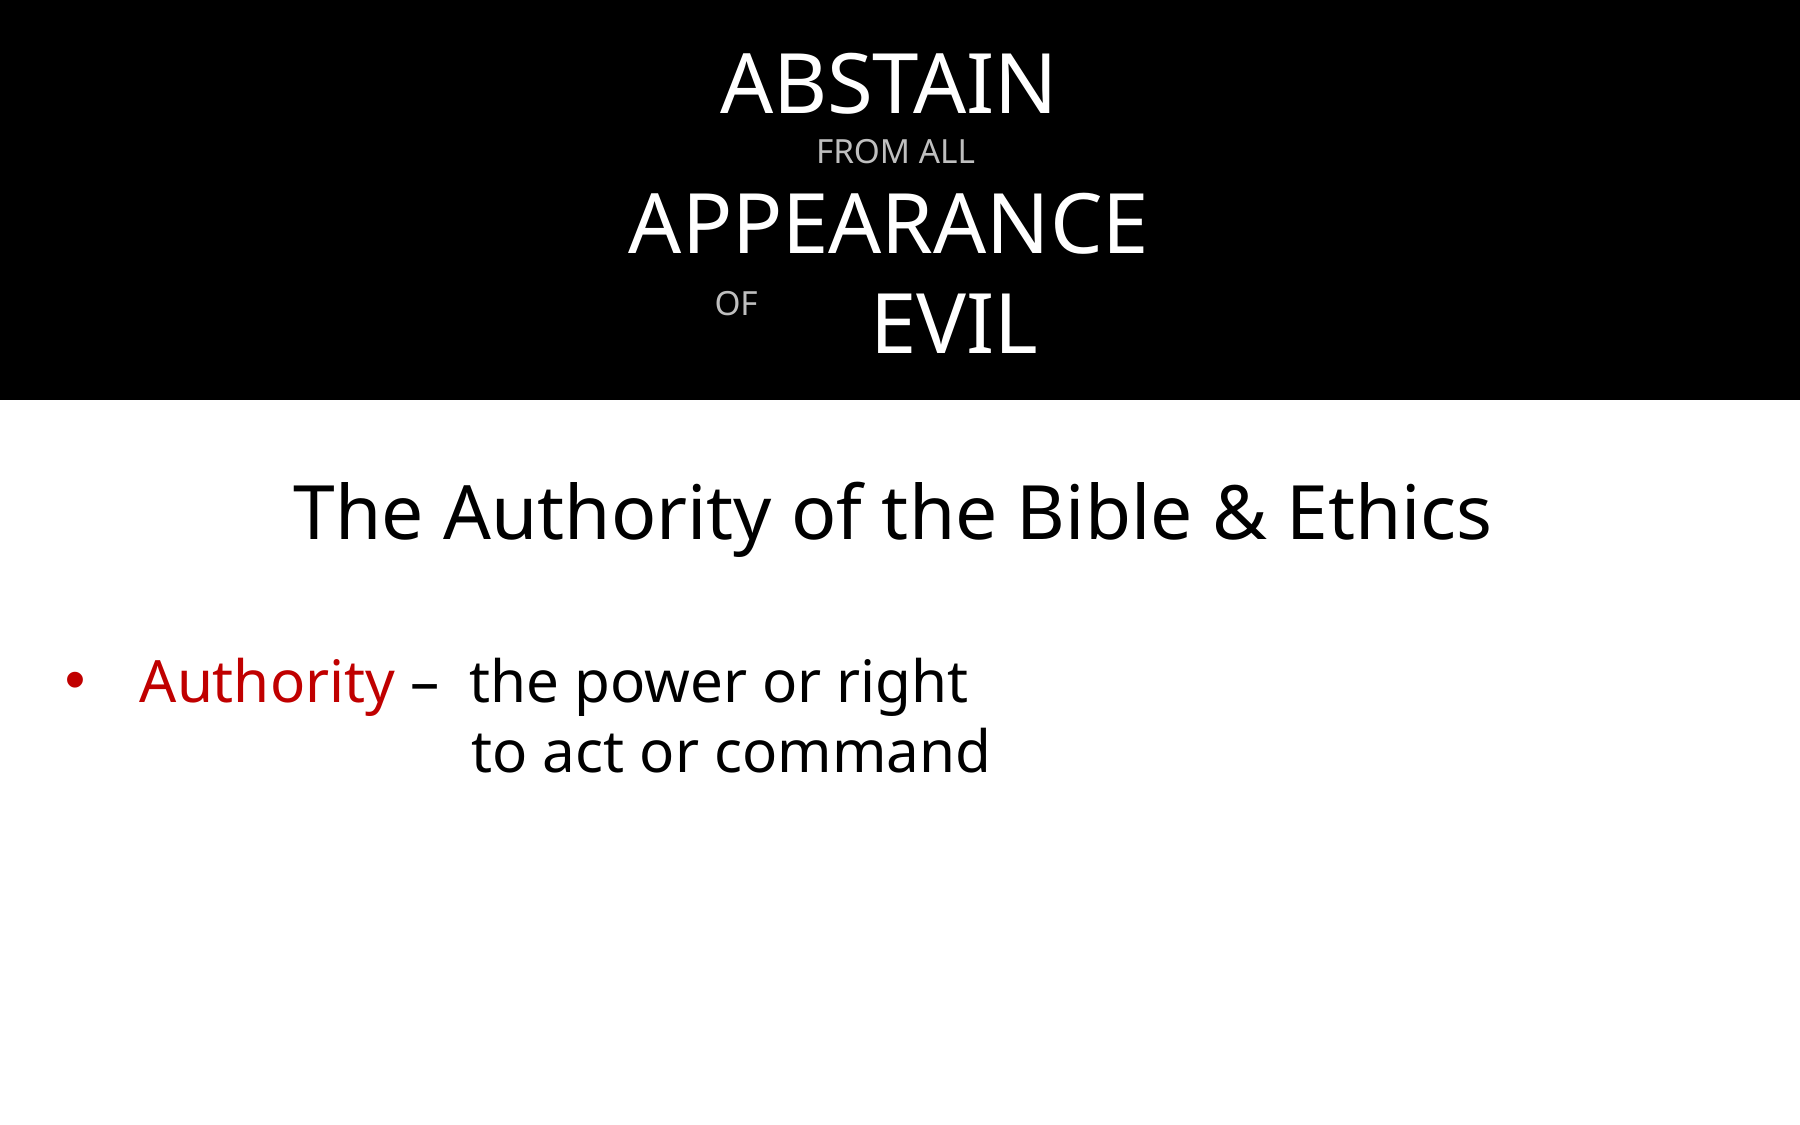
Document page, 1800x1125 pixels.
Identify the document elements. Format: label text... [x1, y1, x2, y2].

title ABSTAIN FROM ALL APPEARANCE EVIL [0, 0, 1800, 400]
text_box The Authority of the Bible & Ethics Authority – the power or right to act or command [50, 457, 1738, 792]
text_box OF [699, 274, 838, 330]
